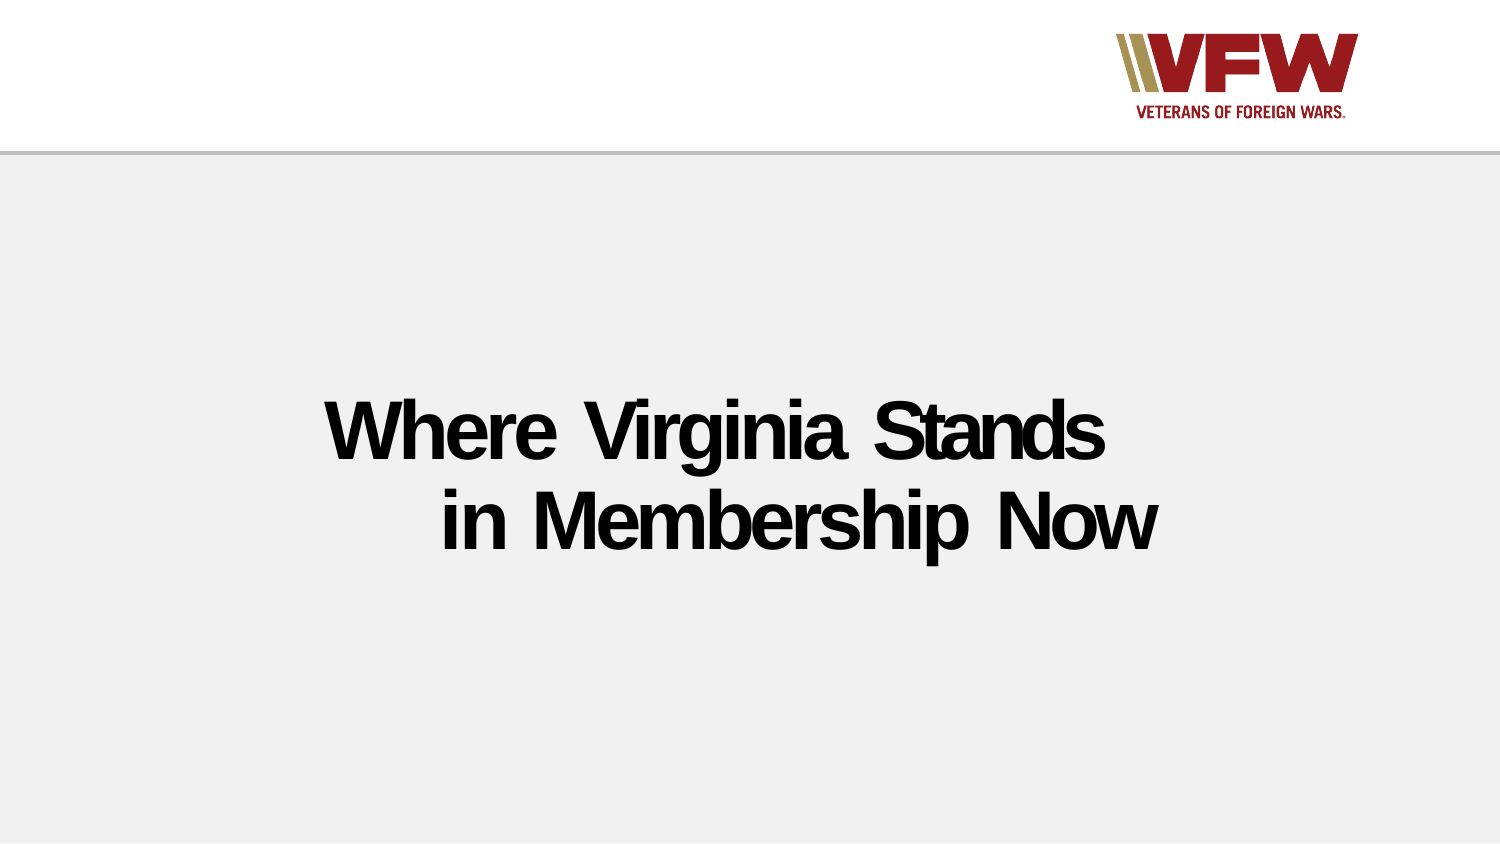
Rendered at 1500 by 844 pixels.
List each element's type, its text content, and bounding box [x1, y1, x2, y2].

title Where Virginia Stands in Membership Now [322, 373, 1177, 567]
picture [1115, 33, 1359, 119]
